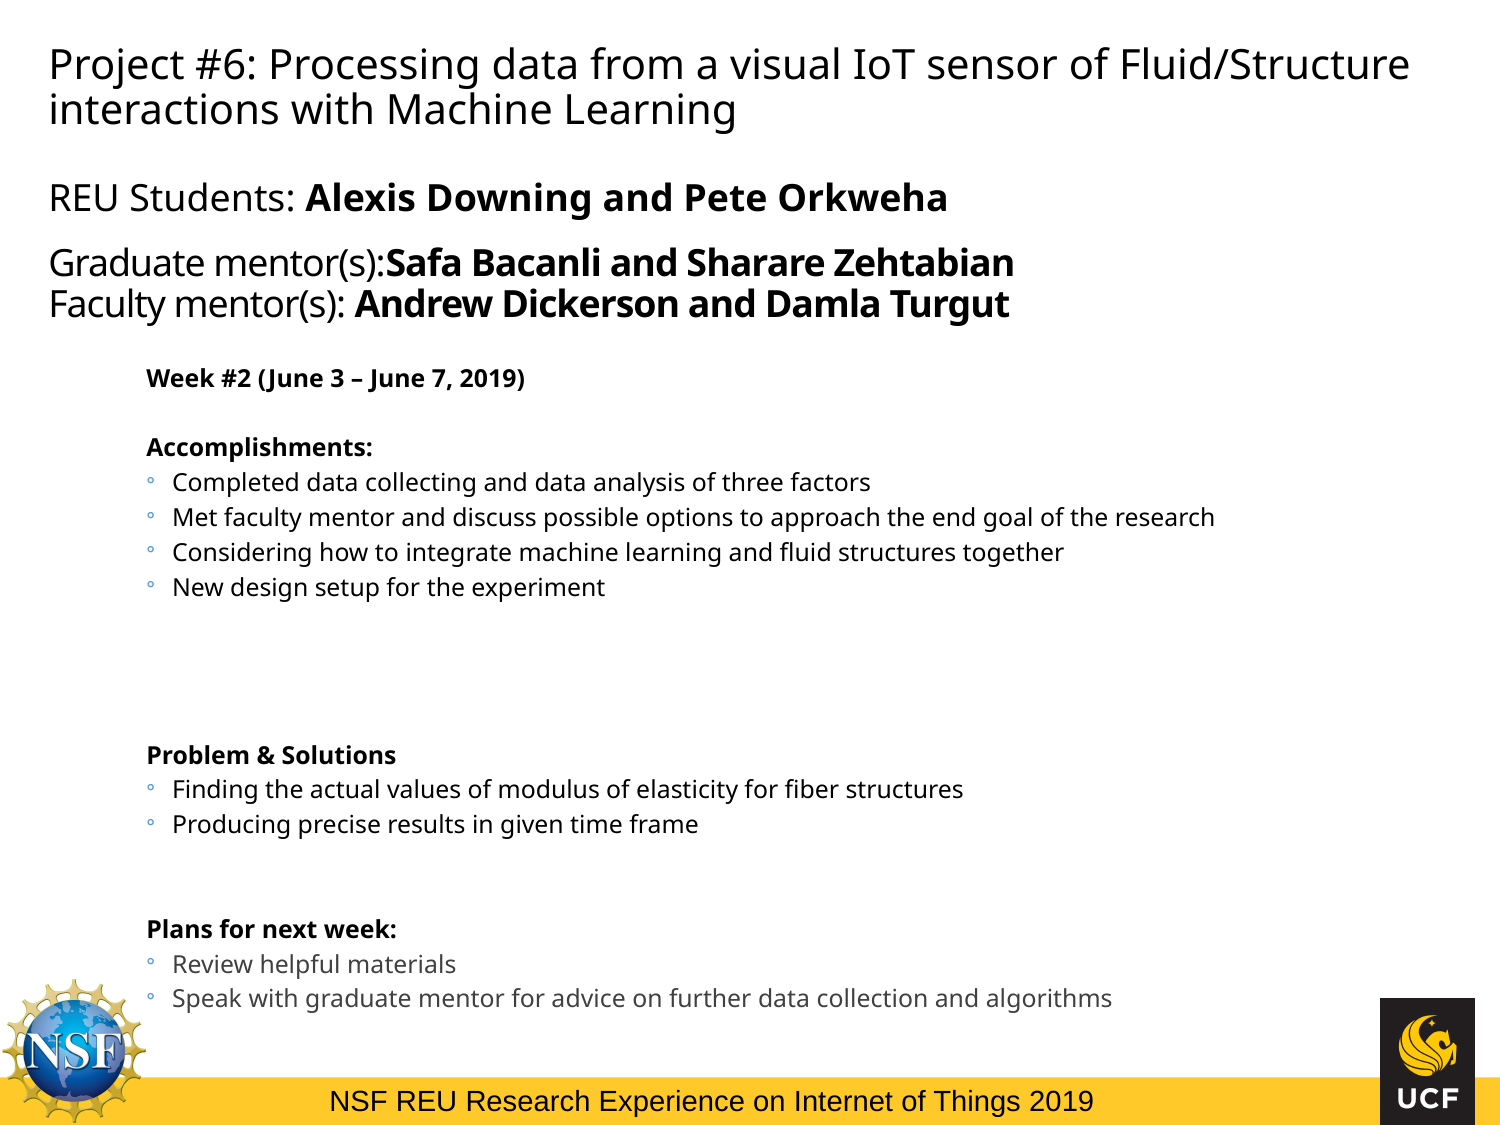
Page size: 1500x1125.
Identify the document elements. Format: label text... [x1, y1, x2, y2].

text_box Project #6: Processing data from a visual IoT sensor of Fluid/Structure interactions with Machine Learning REU Students: Alexis Downing and Pete Orkweha Graduate mentor(s):Safa Bacanli and Sharare Zehtabian Faculty mentor(s): Andrew Dickerson and Damla Turgut [33, 10, 1500, 359]
picture [1380, 998, 1475, 1125]
list Week #2 (June 3 – June 7, 2019) Accomplishments: Completed data collecting and data analysis of three factors Met faculty mentor and discuss possible options to approach the end goal of the research Considering how to integrate machine learning and fluid structures together New design setup for the experiment Problem & Solutions Finding the actual values of modulus of elasticity for fiber structures Producing precise results in given time frame Plans for next week: Review helpful materials Speak with graduate mentor for advice on further data collection and algorithms [118, 358, 1467, 1031]
picture [0, 976, 148, 1125]
